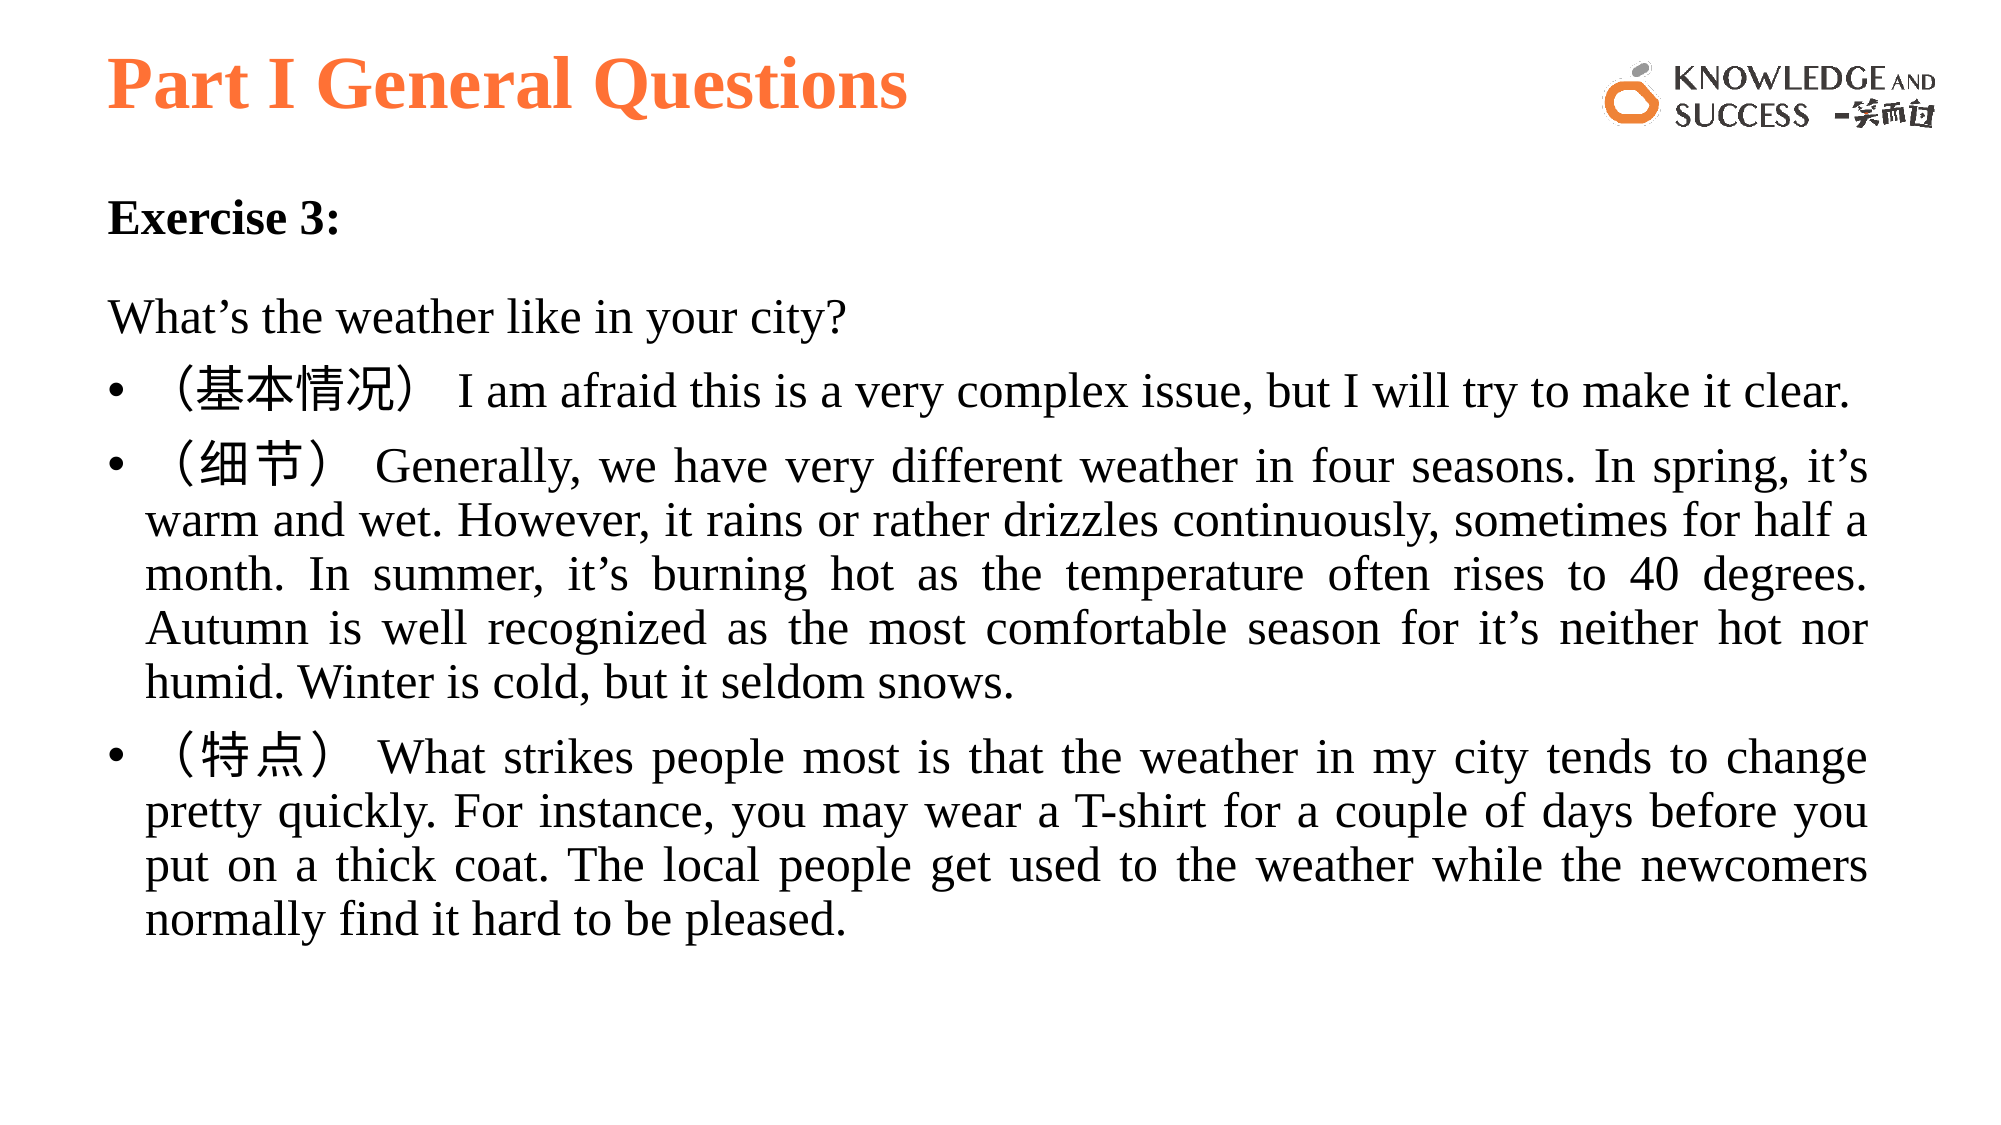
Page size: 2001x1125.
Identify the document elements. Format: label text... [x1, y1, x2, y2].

list Exercise 3: What’s the weather like in your city? （基本情况）I am afraid this is a very complex issue, but I will try to make it clear. （细节）Generally, we have very different weather in four seasons. In spring, it’s warm and wet. However, it rains or rather drizzles continuously, sometimes for half a month. In summer, it’s burning hot as the temperature often rises to 40 degrees. Autumn is well recognized as the most comfortable season for it’s neither hot nor humid. Winter is cold, but it seldom snows. （特点）What strikes people most is that the weather in my city tends to change pretty quickly. For instance, you may wear a T-shirt for a couple of days before you put on a thick coat. The local people get used to the weather while the newcomers normally find it hard to be pleased. [92, 164, 1885, 1097]
title Part I General Questions [92, 28, 1501, 140]
picture [1587, 48, 1947, 143]
